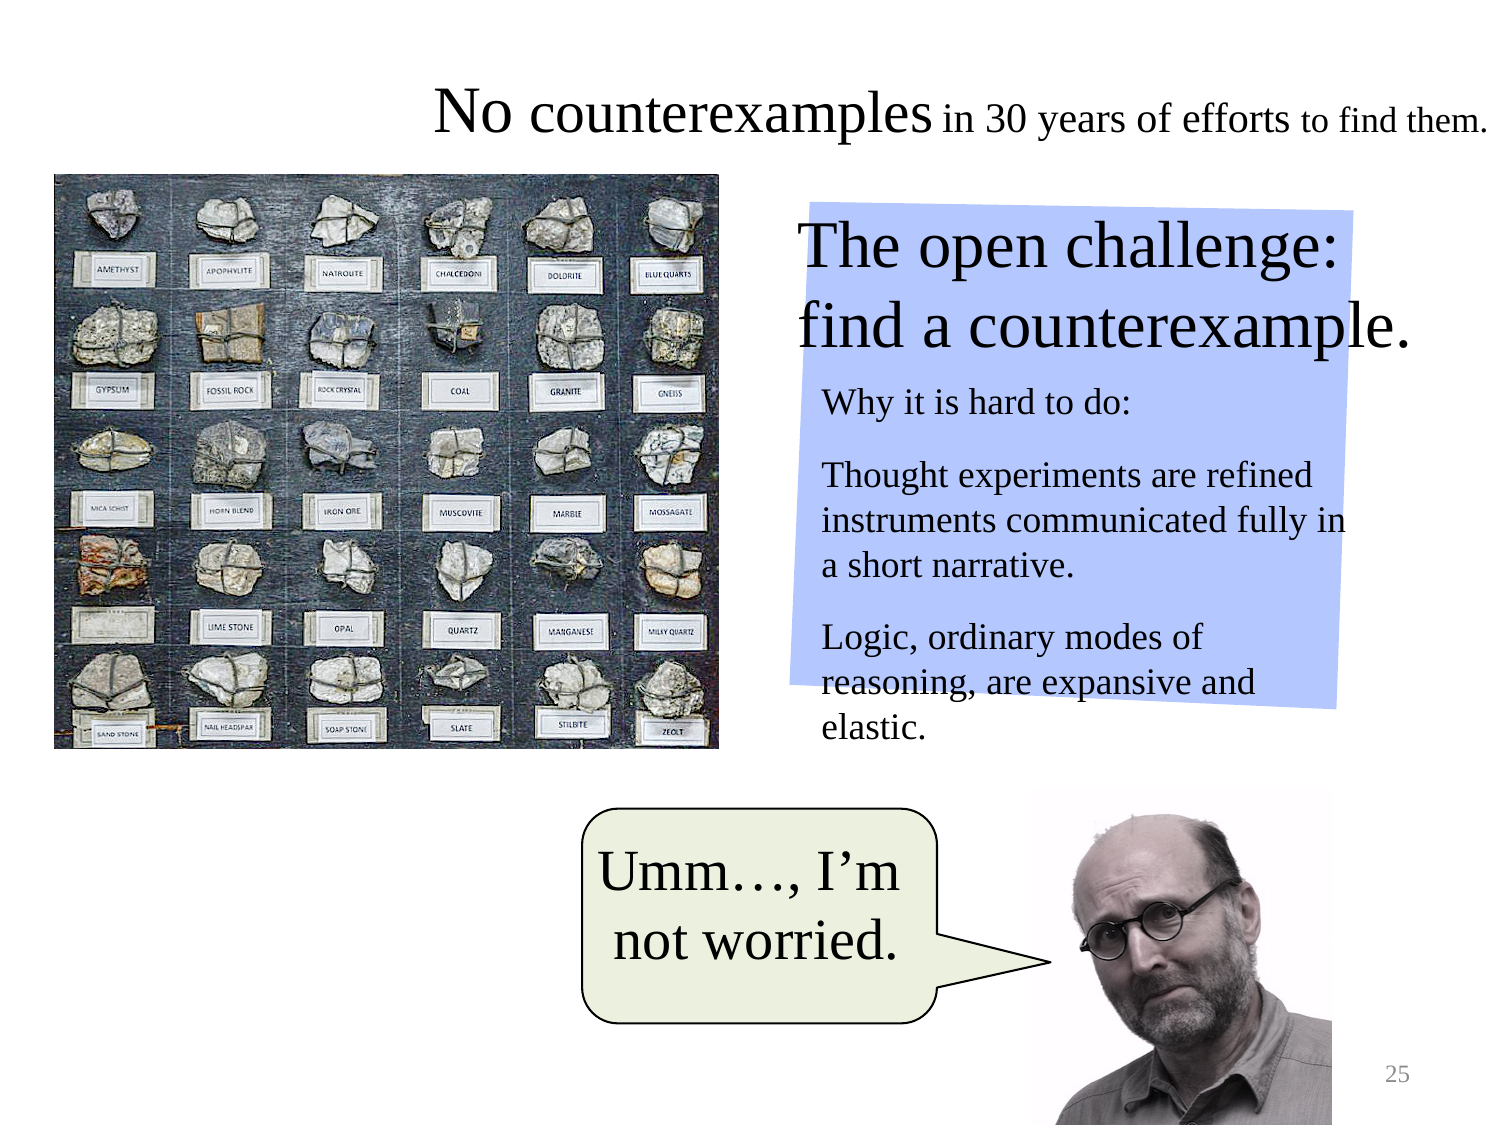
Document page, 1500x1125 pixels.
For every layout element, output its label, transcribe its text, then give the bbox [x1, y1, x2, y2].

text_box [539, 788, 1332, 1125]
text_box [782, 193, 1451, 710]
text_box Why it is hard to do: Thought experiments are refined instruments communicated fully in a short narrative. Logic, ordinary modes of reasoning, are expansive and elastic. [806, 718, 1383, 755]
title No counterexamples in 30 years of efforts to find them. [0, 57, 1500, 154]
slide_number 25 [1336, 1042, 1425, 1103]
picture [54, 173, 720, 750]
